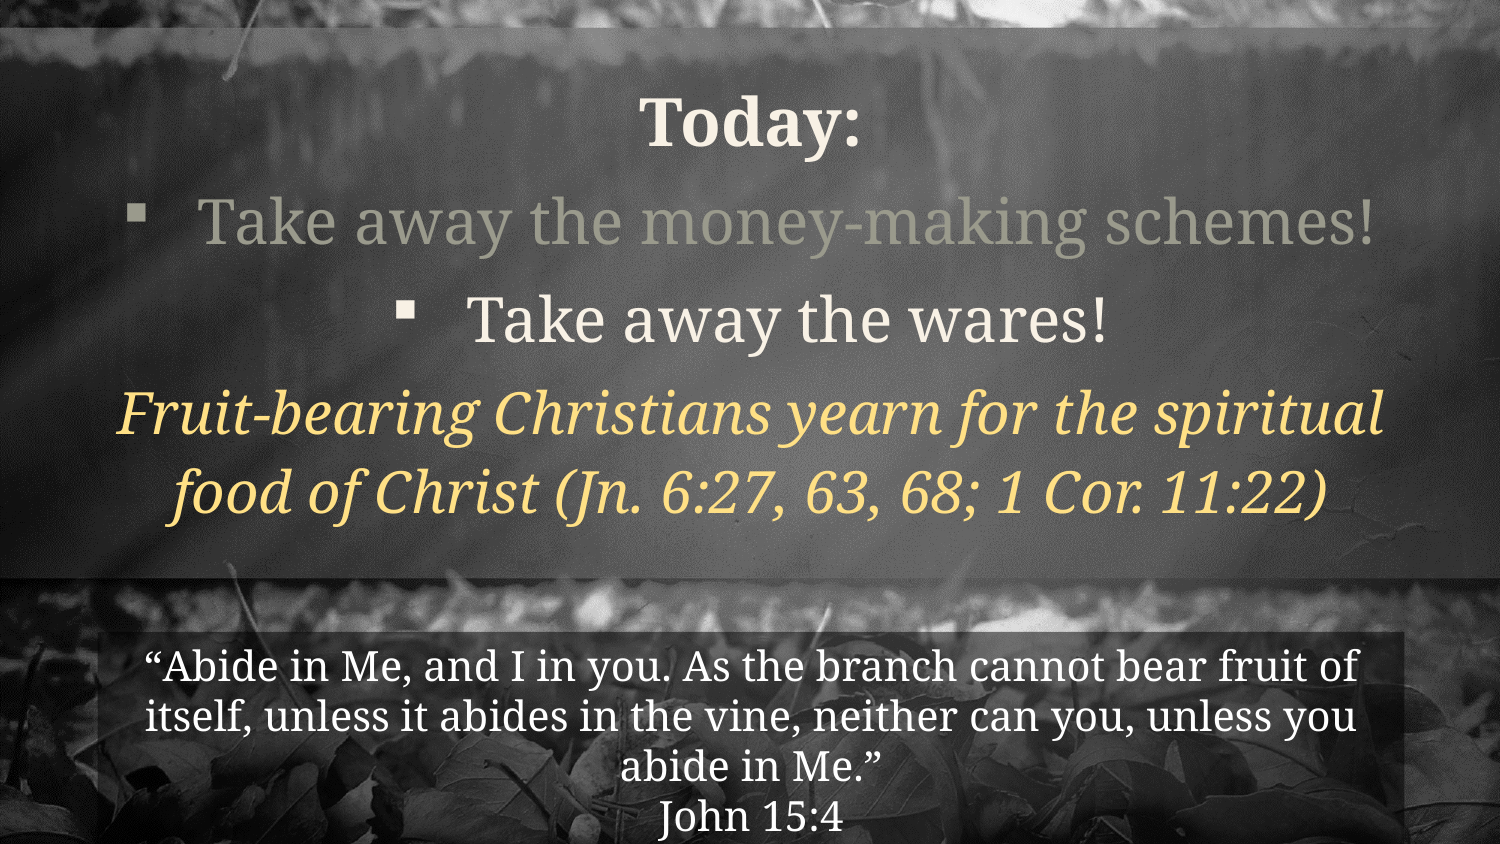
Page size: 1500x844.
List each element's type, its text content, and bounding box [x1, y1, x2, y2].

text_box “Abide in Me, and I in you. As the branch cannot bear fruit of itself, unless it abides in the vine, neither can you, unless you abide in Me.” John 15:4 [97, 631, 1405, 844]
list Today: Take away the money-making schemes! Take away the wares! Fruit-bearing Christians yearn for the spiritual food of Christ (Jn. 6:27, 63, 68; 1 Cor. 11:22) [76, 48, 1426, 558]
picture [0, 0, 1500, 844]
